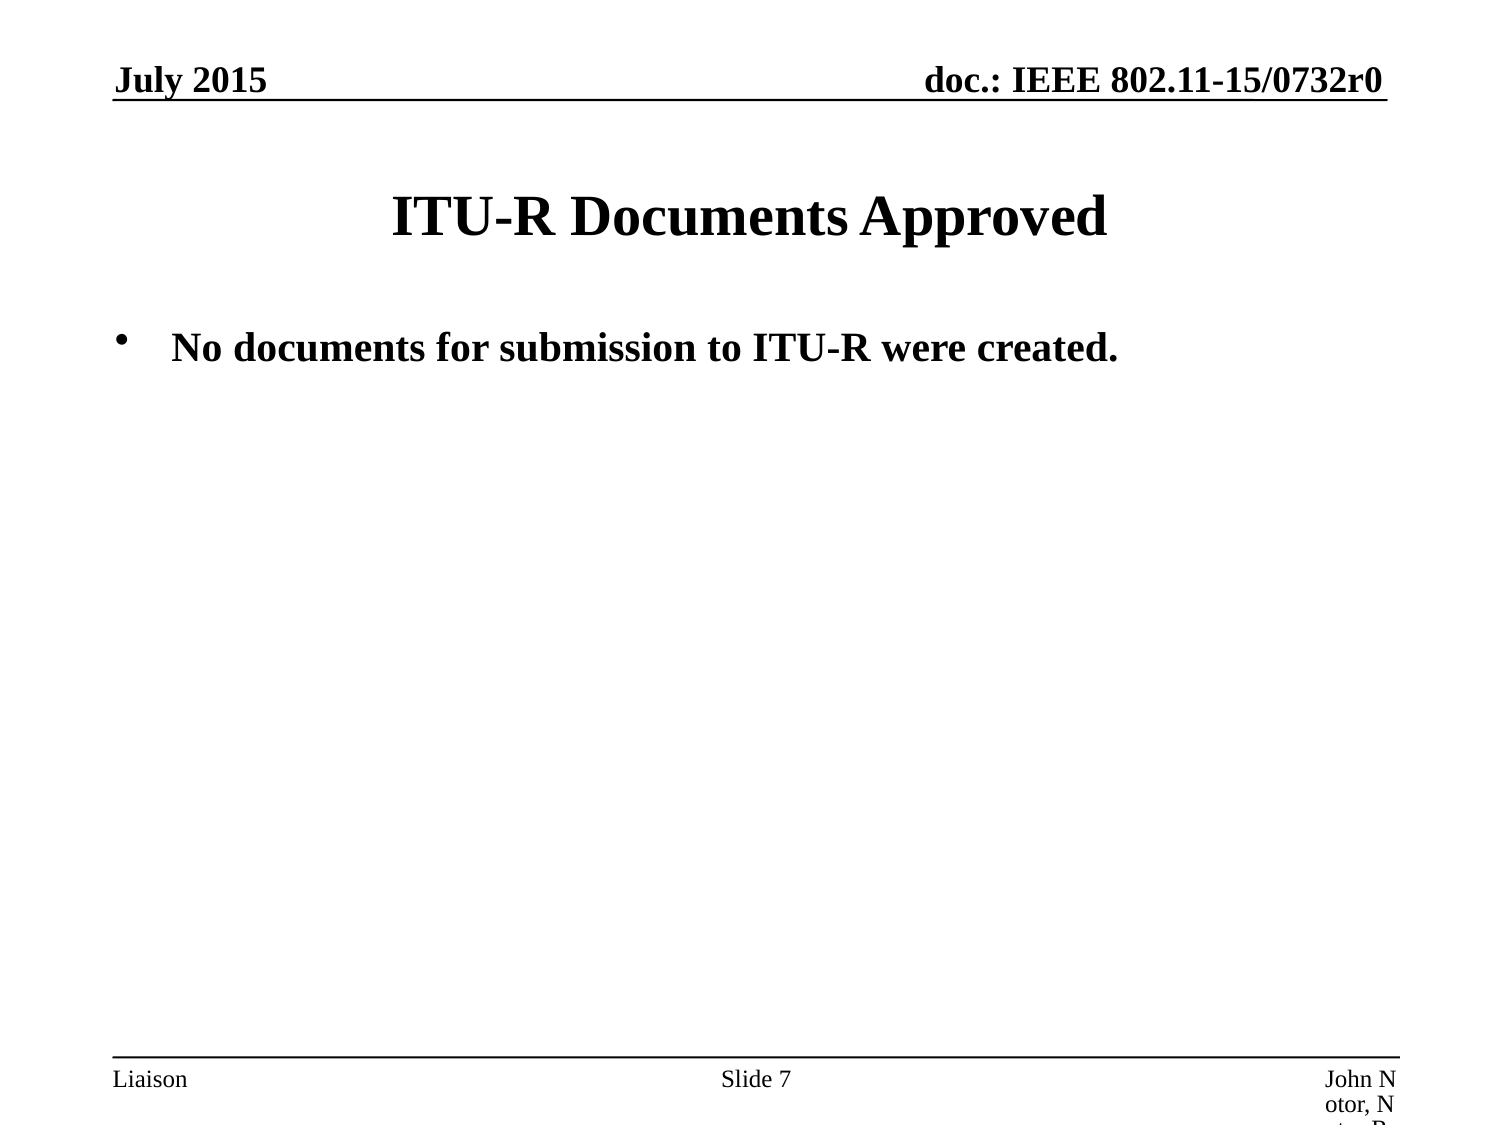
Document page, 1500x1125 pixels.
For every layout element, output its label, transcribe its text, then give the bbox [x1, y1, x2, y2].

list No documents for submission to ITU-R were created. [99, 312, 1375, 950]
slide_number Slide 7 [712, 1061, 800, 1093]
title ITU-R Documents Approved [112, 112, 1388, 313]
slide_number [114, 54, 270, 101]
footer John Notor, Notor Research [1324, 1061, 1402, 1093]
